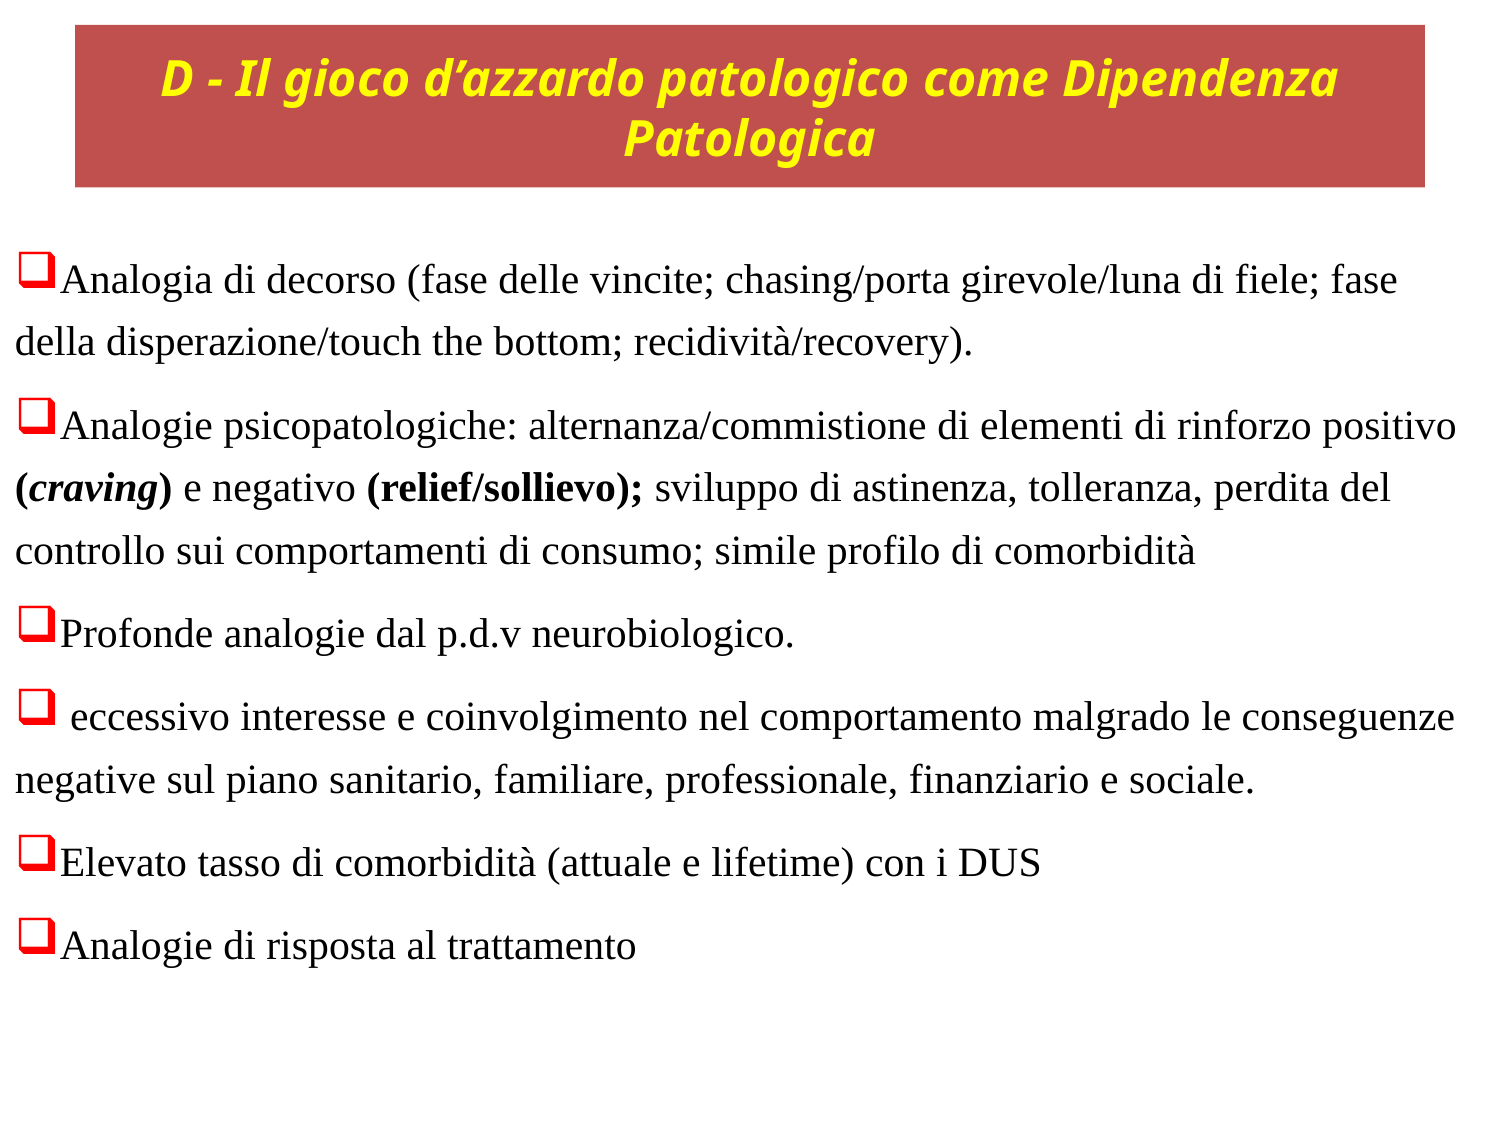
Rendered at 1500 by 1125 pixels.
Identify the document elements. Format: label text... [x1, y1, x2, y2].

text_box Analogia di decorso (fase delle vincite; chasing/porta girevole/luna di fiele; fase della disperazione/touch the bottom; recidività/recovery). Analogie psicopatologiche: alternanza/commistione di elementi di rinforzo positivo (craving) e negativo (relief/sollievo); sviluppo di astinenza, tolleranza, perdita del controllo sui comportamenti di consumo; simile profilo di comorbidità Profonde analogie dal p.d.v neurobiologico. eccessivo interesse e coinvolgimento nel comportamento malgrado le conseguenze negative sul piano sanitario, familiare, professionale, finanziario e sociale. Elevato tasso di comorbidità (attuale e lifetime) con i DUS Analogie di risposta al trattamento [0, 231, 1483, 976]
title D - Il gioco d’azzardo patologico come Dipendenza Patologica [75, 24, 1425, 188]
